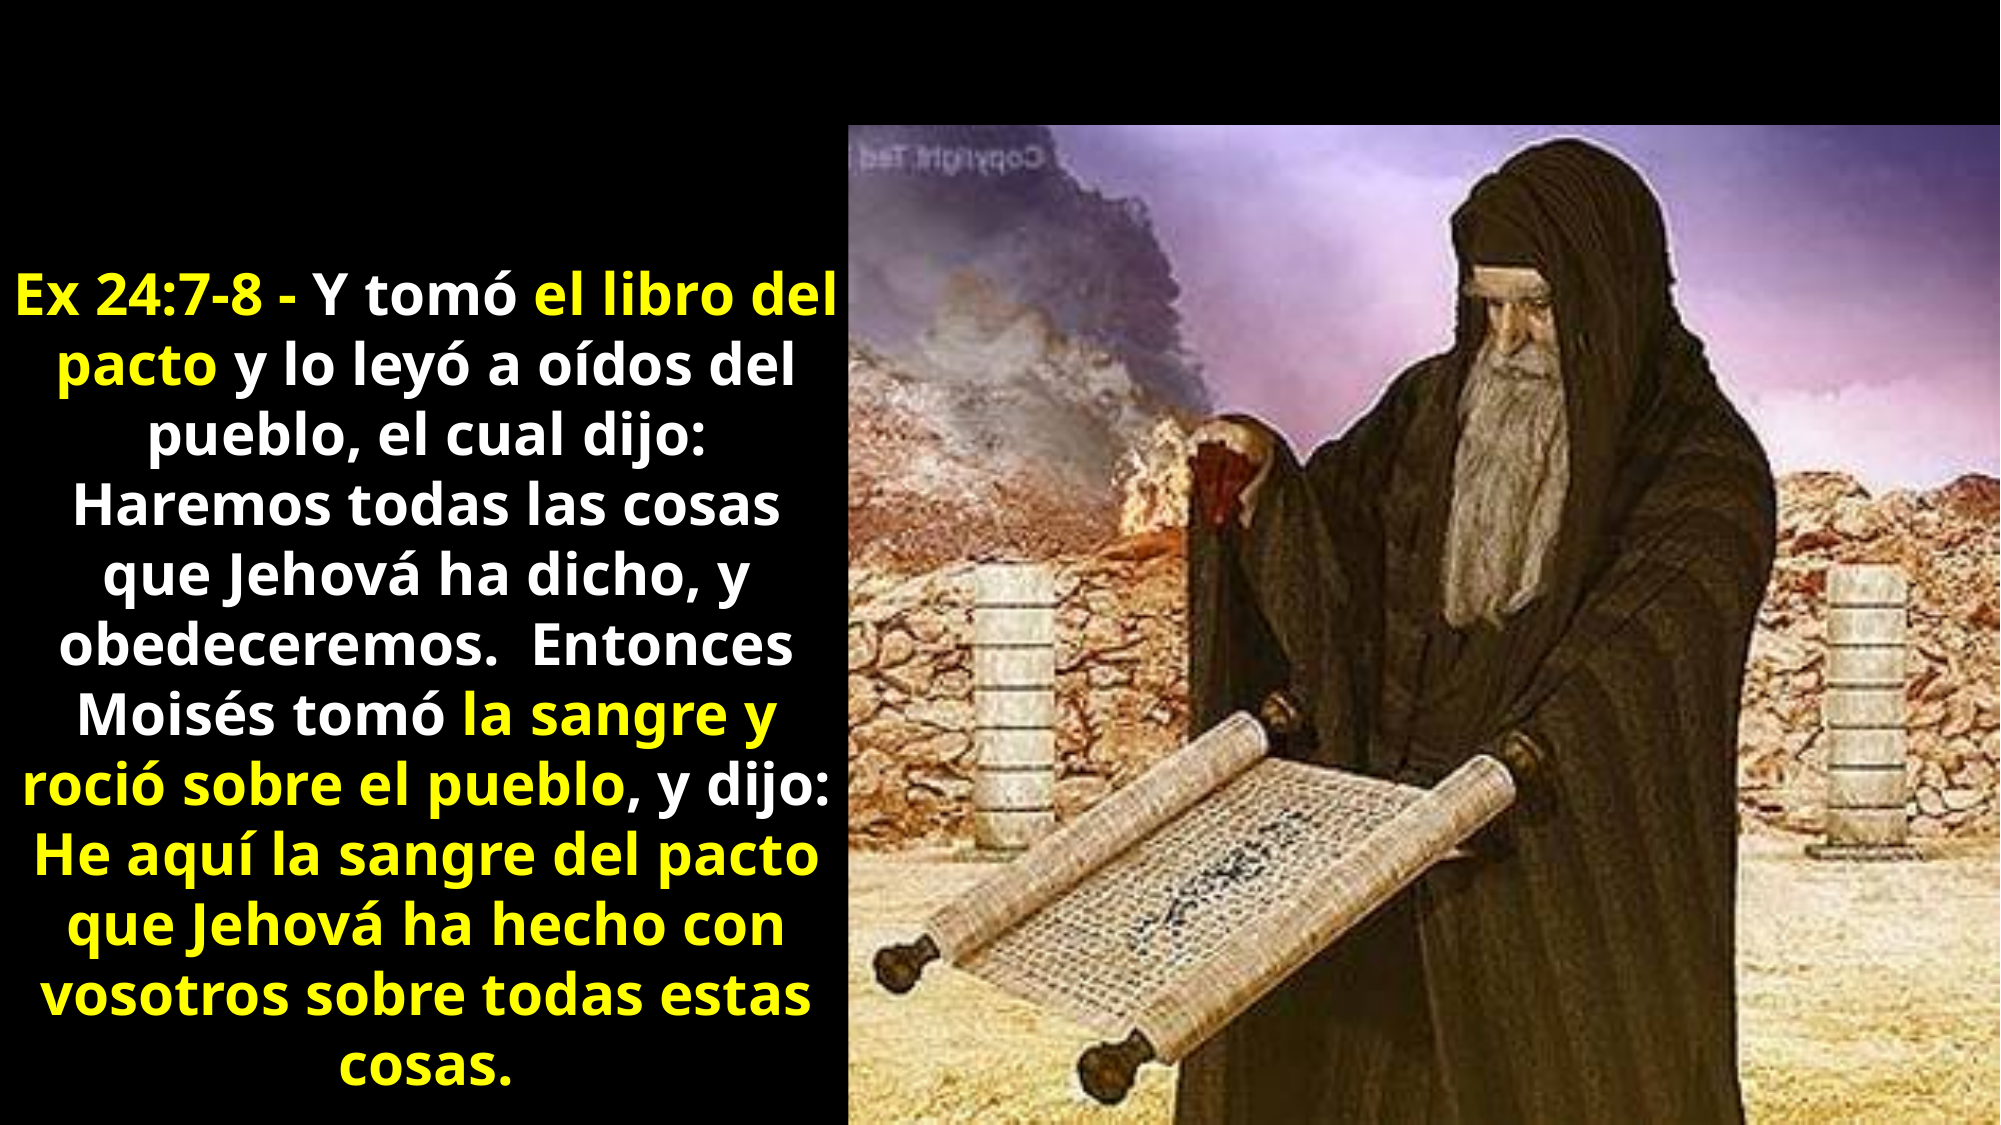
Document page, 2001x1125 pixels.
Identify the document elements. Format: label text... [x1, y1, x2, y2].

picture [848, 124, 2000, 1125]
text_box Ex 24:7-8 - Y tomó el libro del pacto y lo leyó a oídos del pueblo, el cual dijo: Haremos todas las cosas que Jehová ha dicho, y obedeceremos. Entonces Moisés tomó la sangre y roció sobre el pueblo, y dijo: He aquí la sangre del pacto que Jehová ha hecho con vosotros sobre todas estas cosas. [0, 249, 848, 1105]
